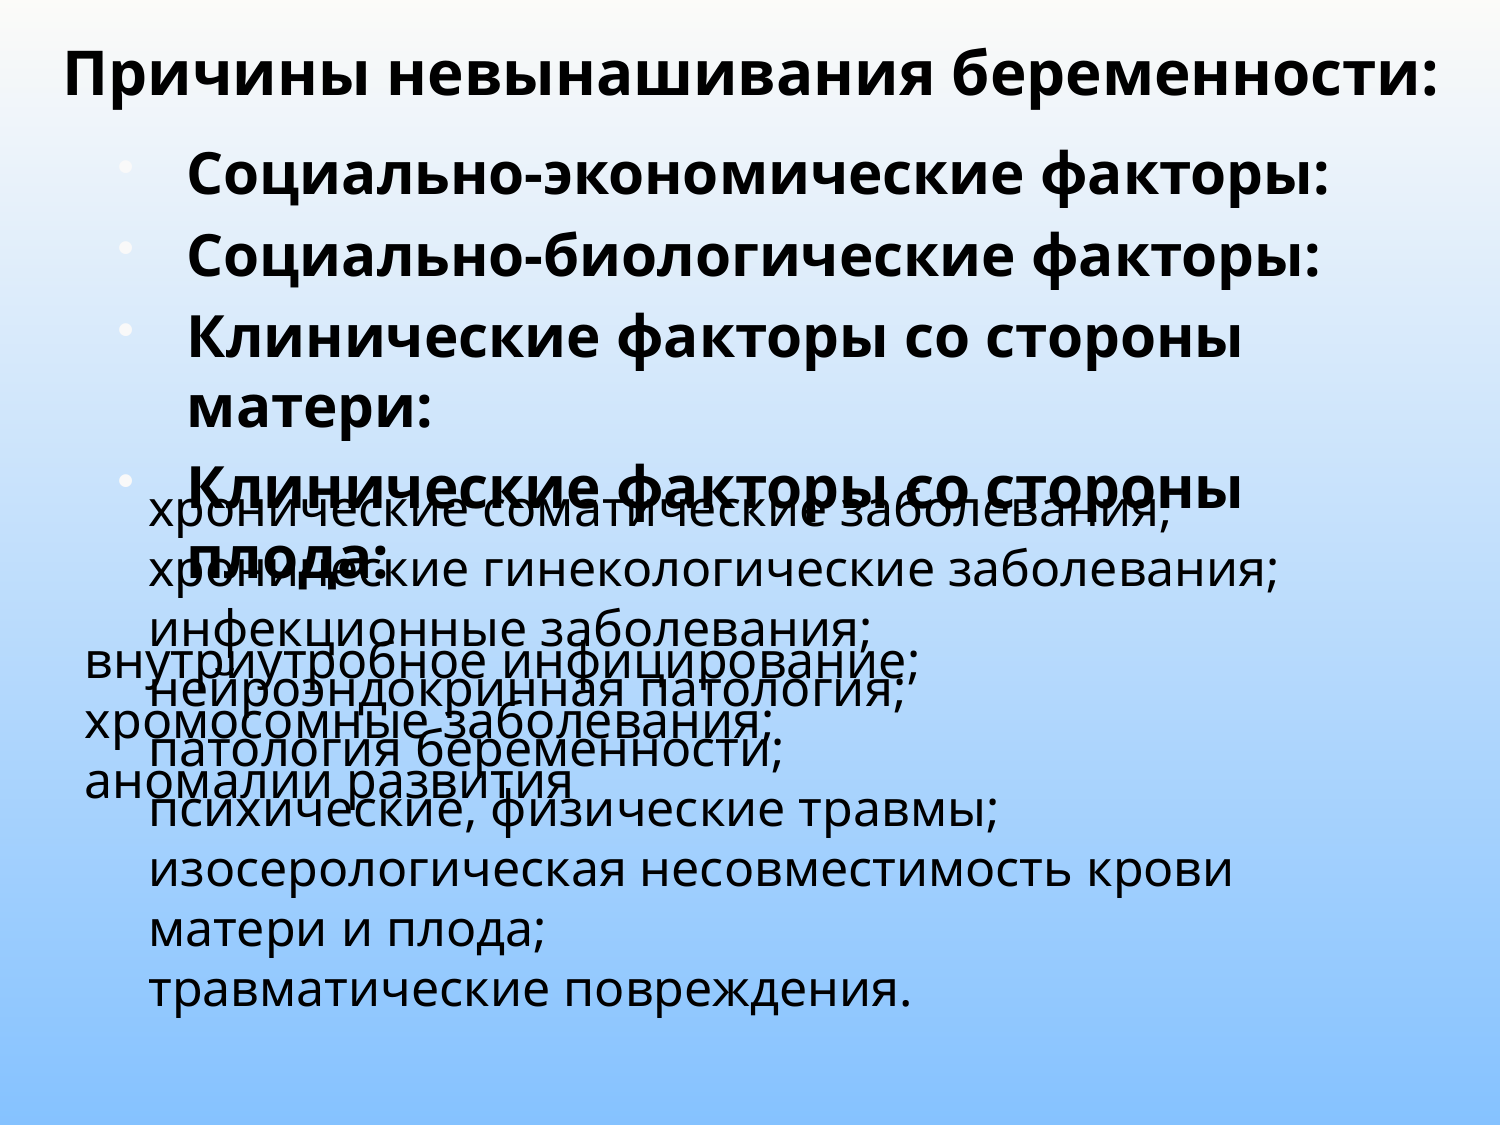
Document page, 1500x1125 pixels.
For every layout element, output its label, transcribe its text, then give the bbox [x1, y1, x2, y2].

text_box хронические соматические заболевания; хронические гинекологические заболевания; инфекционные заболевания; нейроэндокринная патология; патология беременности; психические, физические травмы; изосерологическая несовместимость крови матери и плода; травматические повреждения. [58, 468, 1430, 1024]
list Социально-экономические факторы: Социально-биологические факторы: Клинические факторы со стороны матери: Клинические факторы со стороны плода: [82, 128, 1432, 621]
title Причины невынашивания беременности: [46, 23, 1456, 211]
text_box внутриутробное инфицирование; хромосомные заболевания; аномалии развития [70, 621, 1442, 816]
